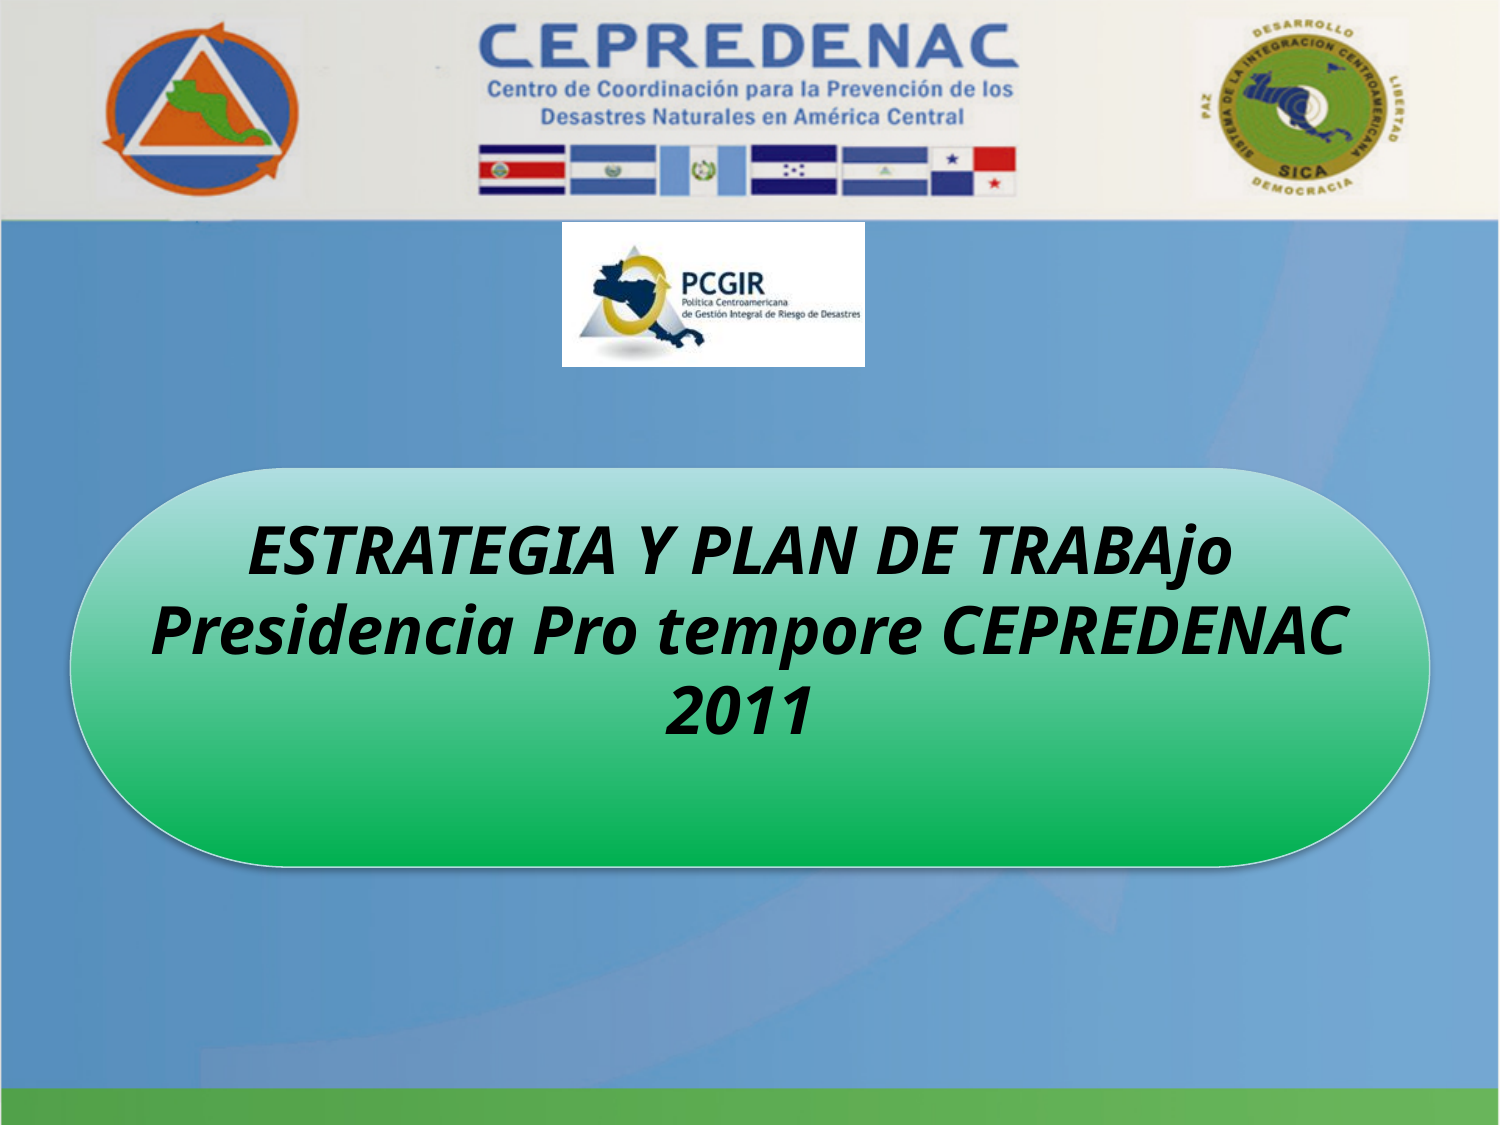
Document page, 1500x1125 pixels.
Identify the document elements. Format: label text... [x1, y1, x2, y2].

picture [0, 0, 1500, 1125]
text_box ESTRATEGIA Y PLAN DE TRABAjo Presidencia Pro tempore CEPREDENAC 2011 [69, 467, 1431, 868]
